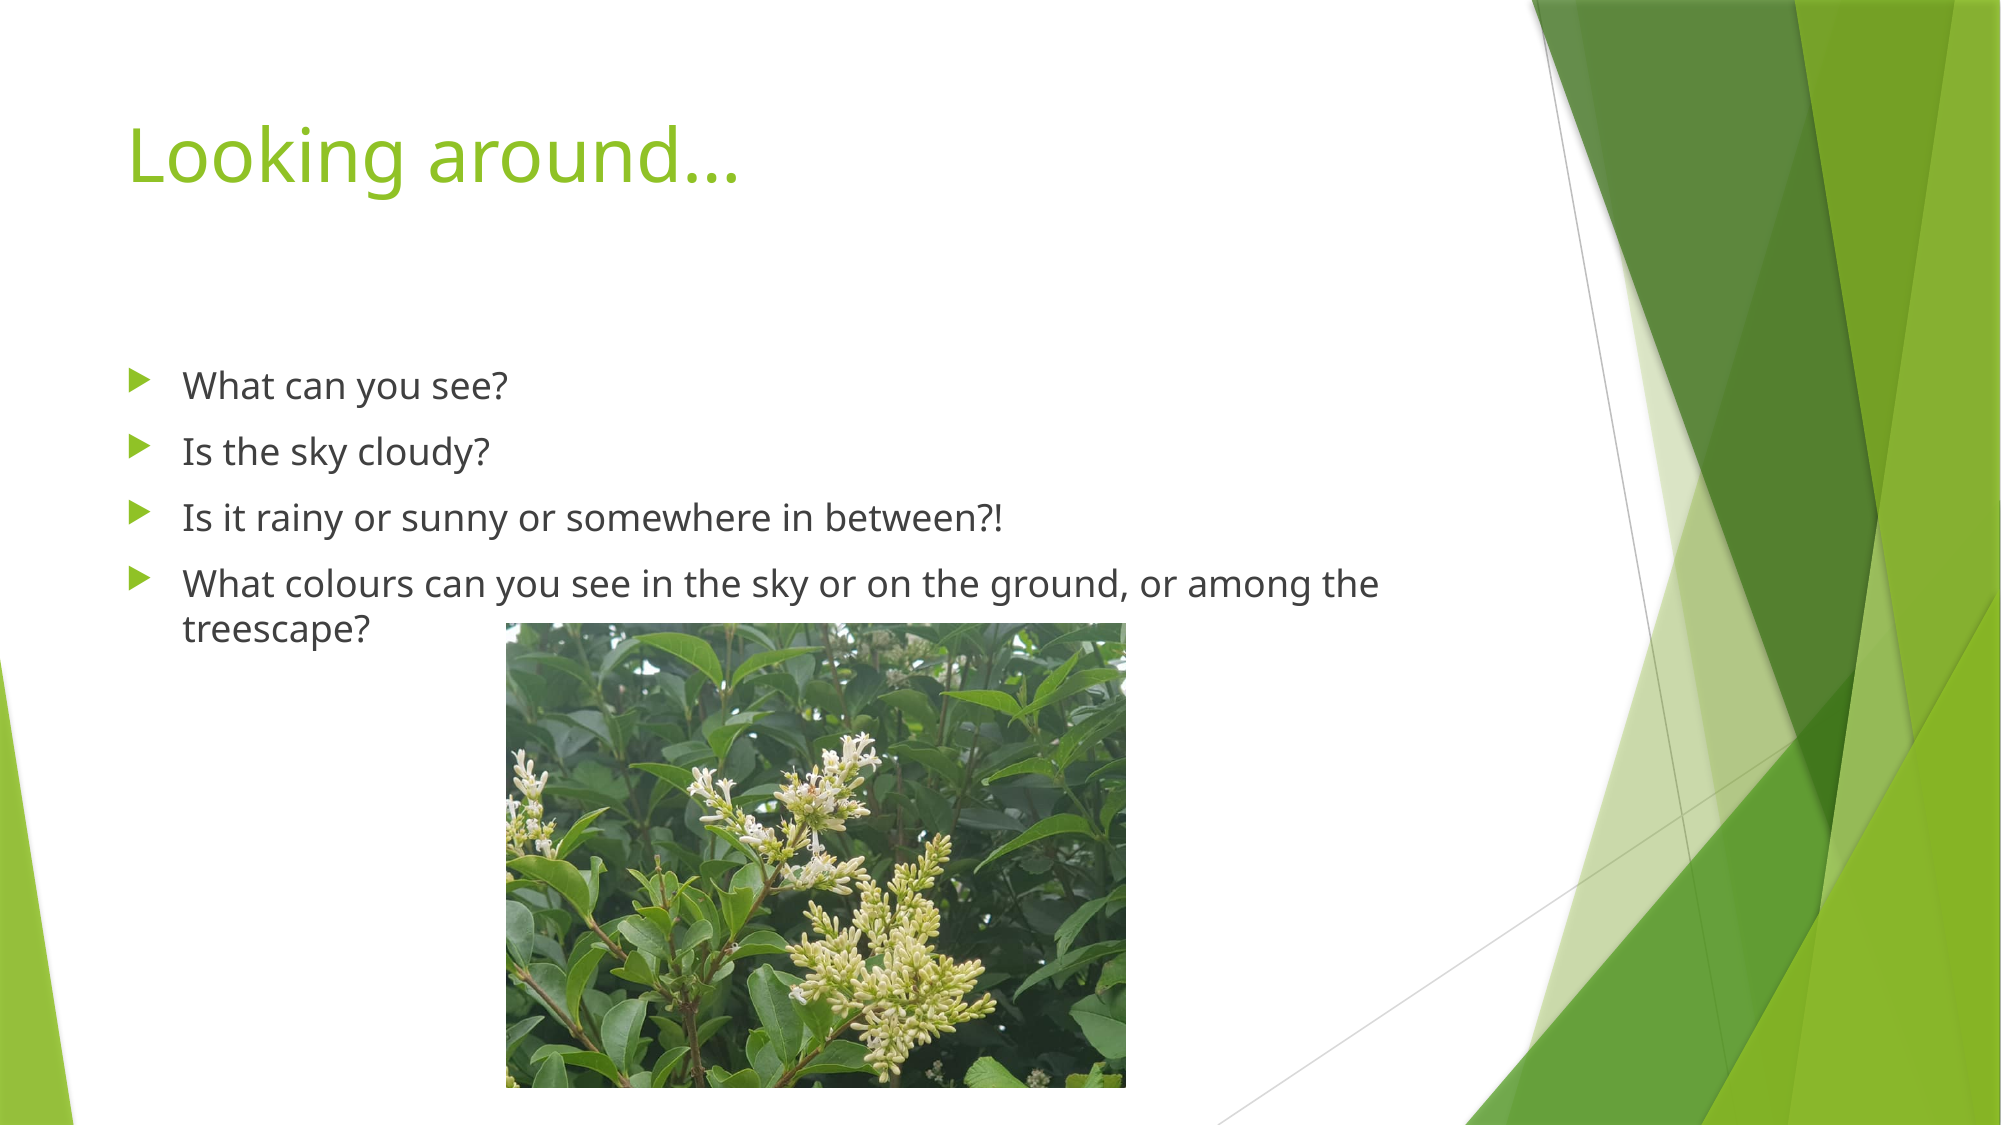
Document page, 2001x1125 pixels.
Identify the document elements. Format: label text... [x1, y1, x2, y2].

picture [506, 622, 1127, 1088]
list What can you see? Is the sky cloudy? Is it rainy or sunny or somewhere in between?! What colours can you see in the sky or on the ground, or among the treescape? [111, 354, 1522, 992]
title Looking around… [111, 99, 1522, 317]
